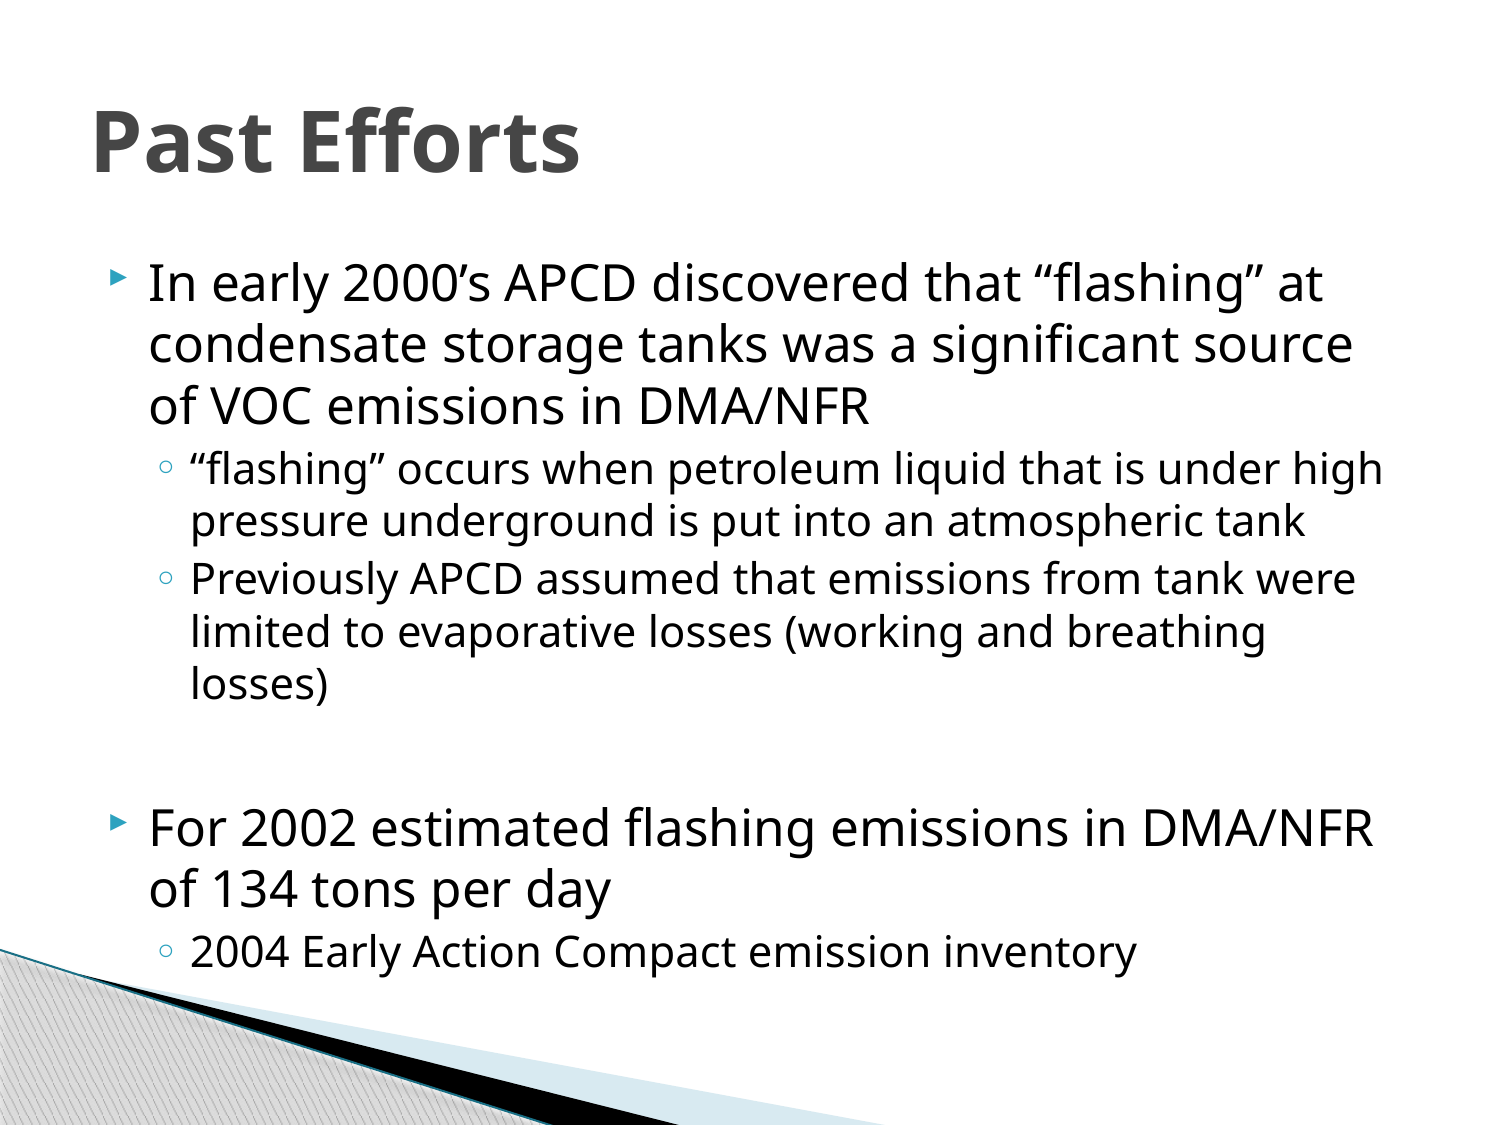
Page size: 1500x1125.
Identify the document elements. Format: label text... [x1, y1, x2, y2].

title Past Efforts [75, 45, 1425, 233]
list In early 2000’s APCD discovered that “flashing” at condensate storage tanks was a significant source of VOC emissions in DMA/NFR “flashing” occurs when petroleum liquid that is under high pressure underground is put into an atmospheric tank Previously APCD assumed that emissions from tank were limited to evaporative losses (working and breathing losses) For 2002 estimated flashing emissions in DMA/NFR of 134 tons per day 2004 Early Action Compact emission inventory [75, 243, 1425, 986]
